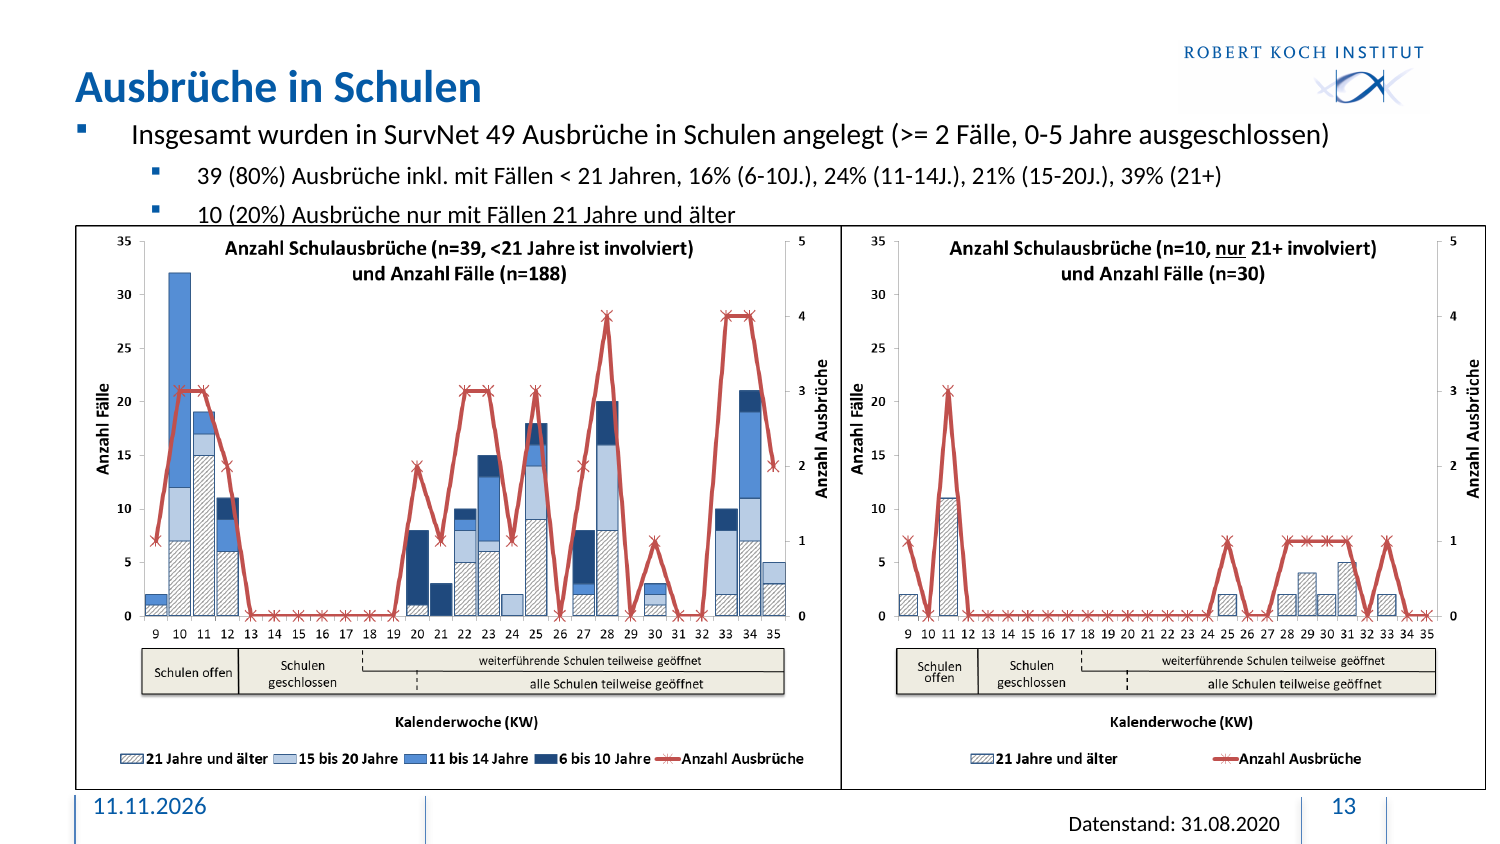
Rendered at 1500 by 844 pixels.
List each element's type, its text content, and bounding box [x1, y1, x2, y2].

picture [1385, 40, 1430, 114]
slide_number 13 [1302, 797, 1385, 827]
picture [74, 225, 1487, 790]
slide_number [92, 797, 398, 827]
text_box Datenstand: 31.08.2020 [876, 802, 1295, 844]
title Ausbrüche in Schulen [75, 38, 1385, 130]
list Insgesamt wurden in SurvNet 49 Ausbrüche in Schulen angelegt (>= 2 Fälle, 0-5 Jahre ausgeschlossen) 39 (80%) Ausbrüche inkl. mit Fällen < 21 Jahren, 16% (6-10J.), 24% (11-14J.), 21% (15-20J.), 39% (21+) 10 (20%) Ausbrüche nur mit Fällen 21 Jahre und älter [75, 130, 1385, 223]
